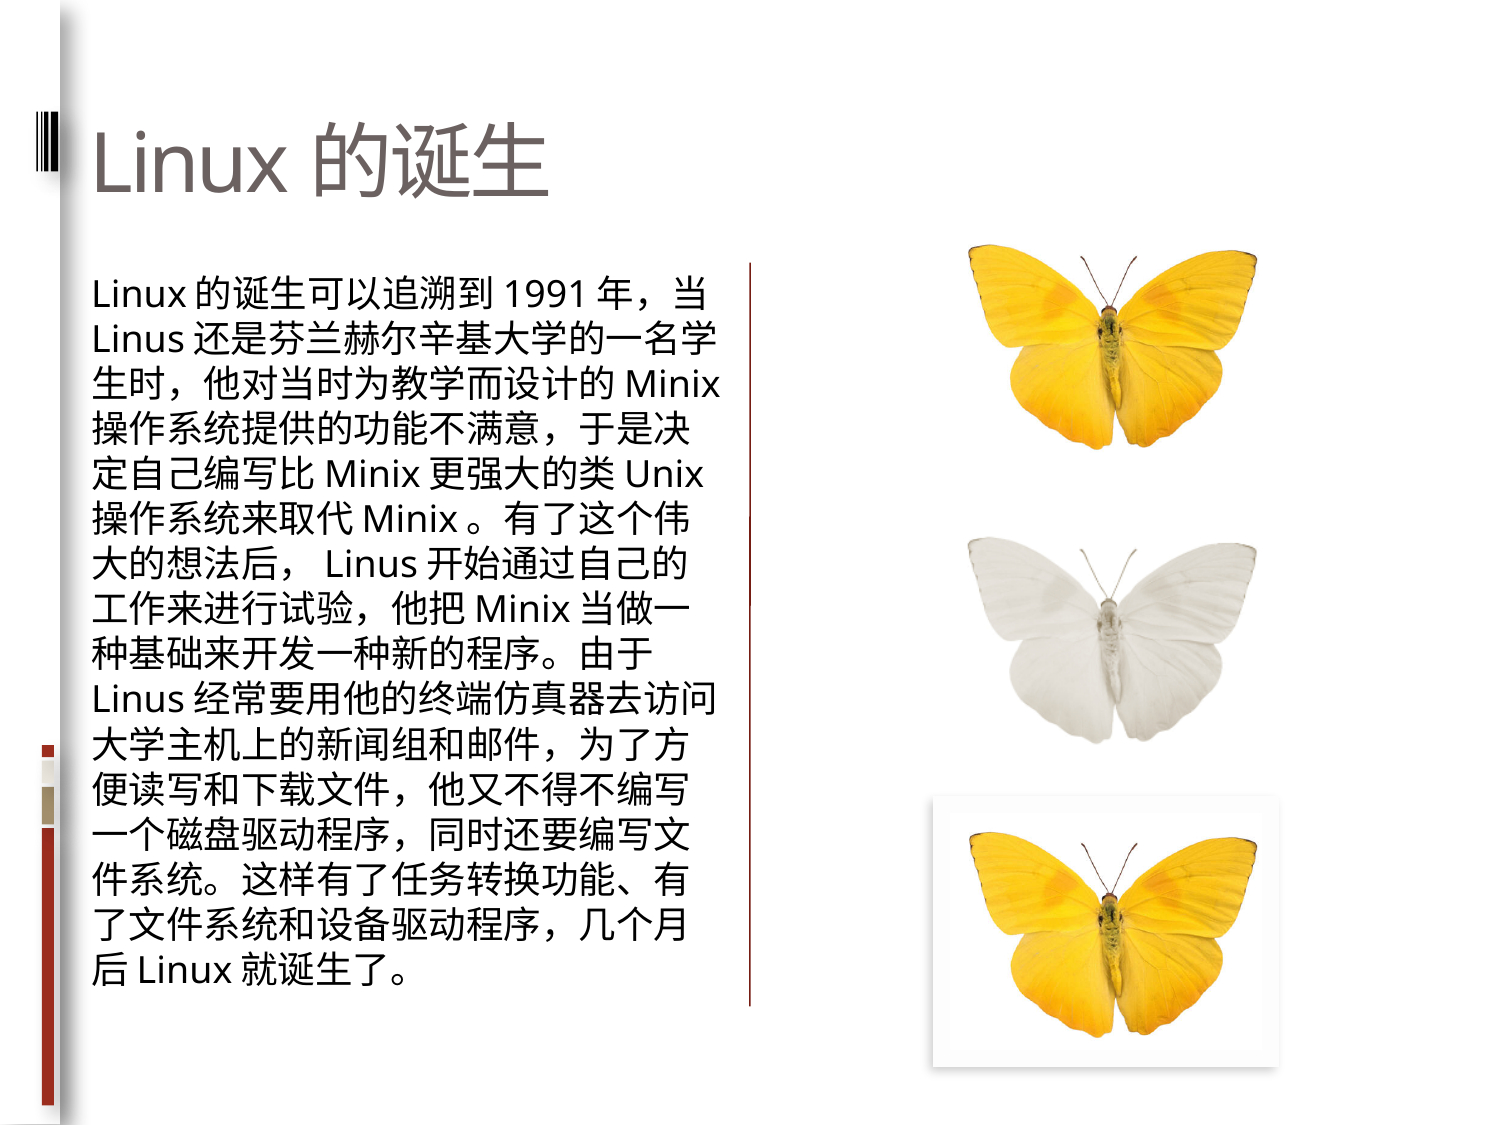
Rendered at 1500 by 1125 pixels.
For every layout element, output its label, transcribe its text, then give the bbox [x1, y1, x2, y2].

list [924, 224, 1288, 463]
picture [924, 518, 1288, 757]
title Linux的诞生 [75, 84, 1425, 235]
list Linux的诞生可以追溯到1991年，当Linus还是芬兰赫尔辛基大学的一名学生时，他对当时为教学而设计的Minix操作系统提供的功能不满意，于是决定自己编写比Minix更强大的类Unix操作系统来取代Minix。有了这个伟大的想法后，Linus开始通过自己的工作来进行试验，他把Minix当做一种基础来开发一种新的程序。由于Linus经常要用他的终端仿真器去访问大学主机上的新闻组和邮件，为了方便读写和下载文件，他又不得不编写一个磁盘驱动程序，同时还要编写文件系统。这样有了任务转换功能、有了文件系统和设备驱动程序，几个月后Linux就诞生了。 [76, 262, 739, 1005]
picture [949, 812, 1263, 1051]
